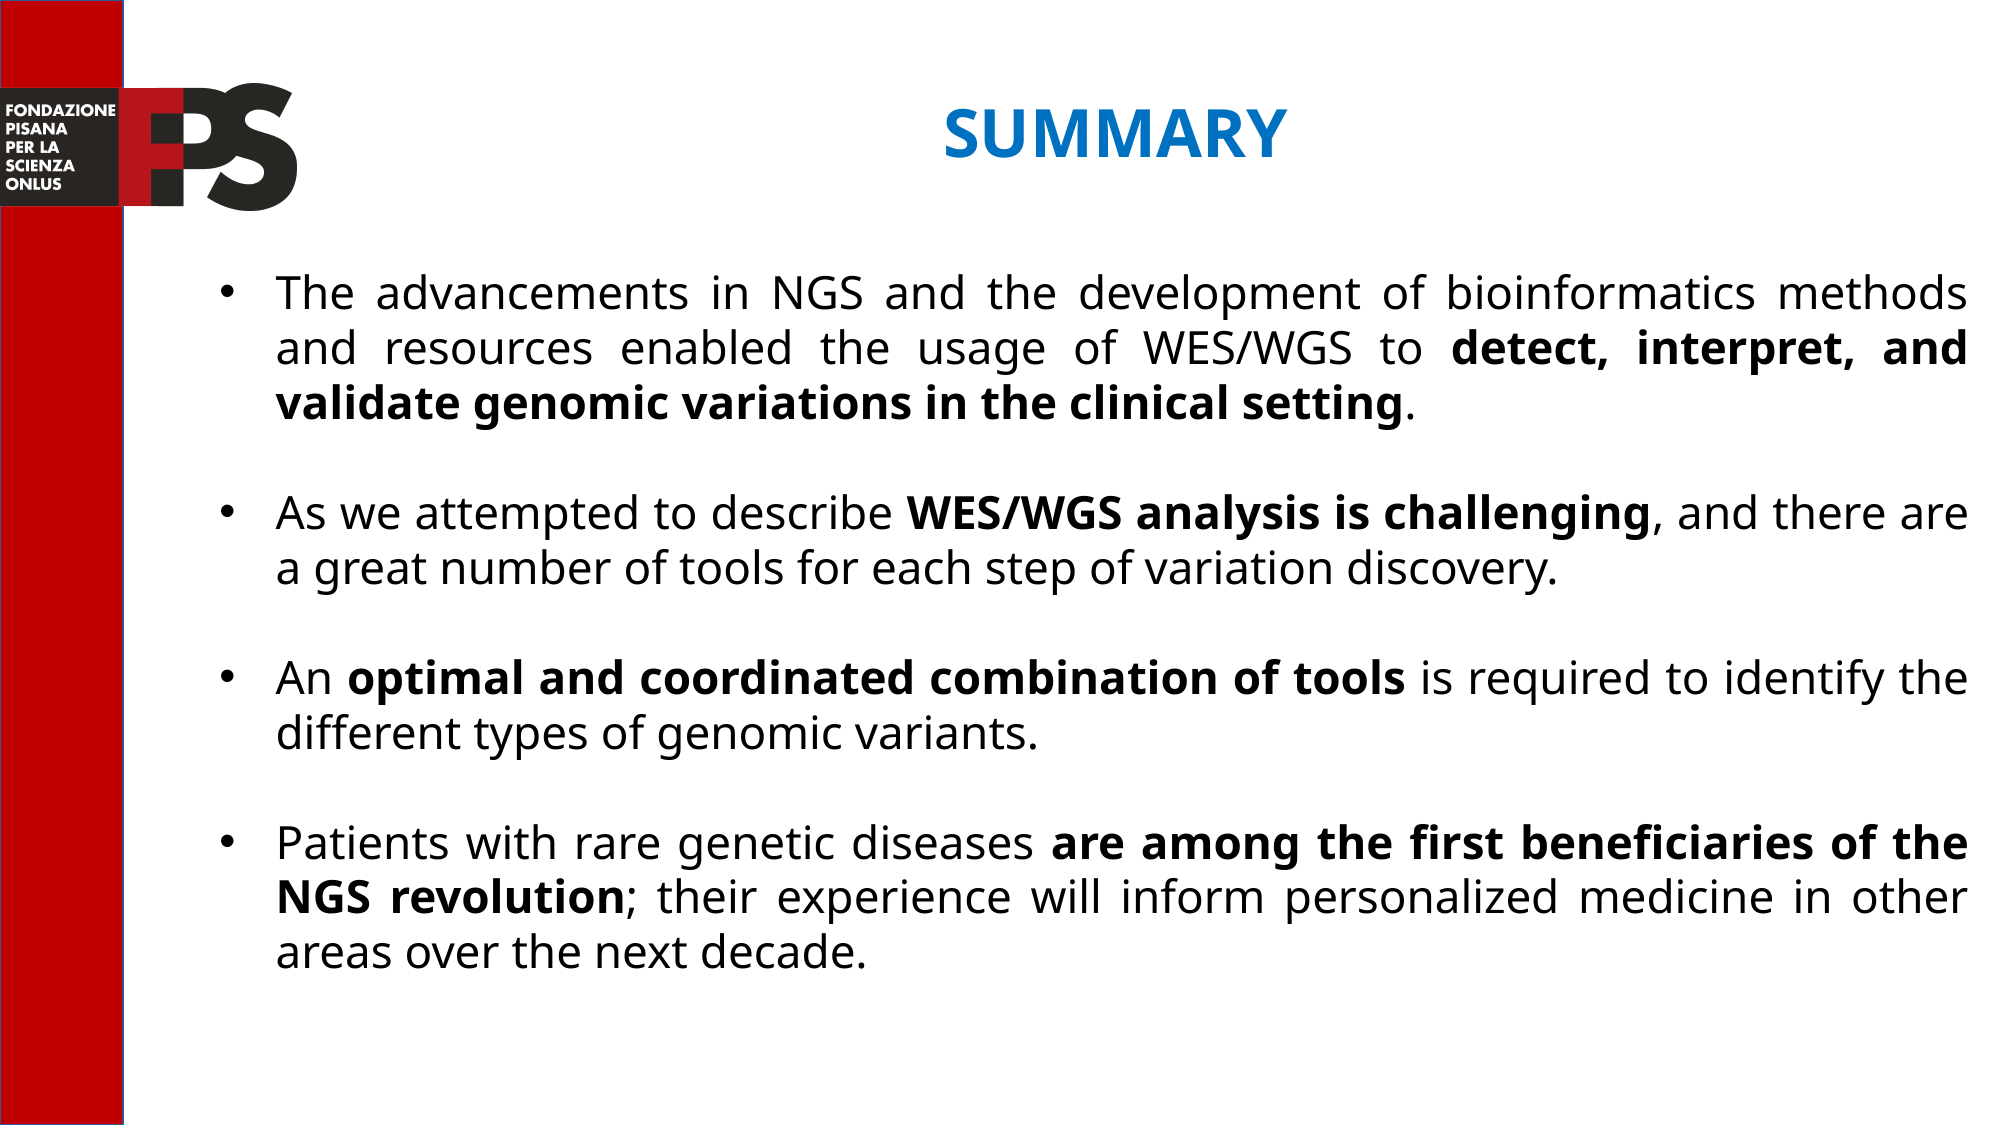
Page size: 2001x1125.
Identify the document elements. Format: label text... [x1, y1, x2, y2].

text_box The advancements in NGS and the development of bioinformatics methods and resources enabled the usage of WES/WGS to detect, interpret, and validate genomic variations in the clinical setting. As we attempted to describe WES/WGS analysis is challenging, and there are a great number of tools for each step of variation discovery. An optimal and coordinated combination of tools is required to identify the different types of genomic variants. Patients with rare genetic diseases are among the first beneficiaries of the NGS revolution; their experience will inform personalized medicine in other areas over the next decade. [297, 256, 1985, 1041]
text_box SUMMARY [297, 83, 1935, 178]
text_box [0, 0, 297, 1125]
